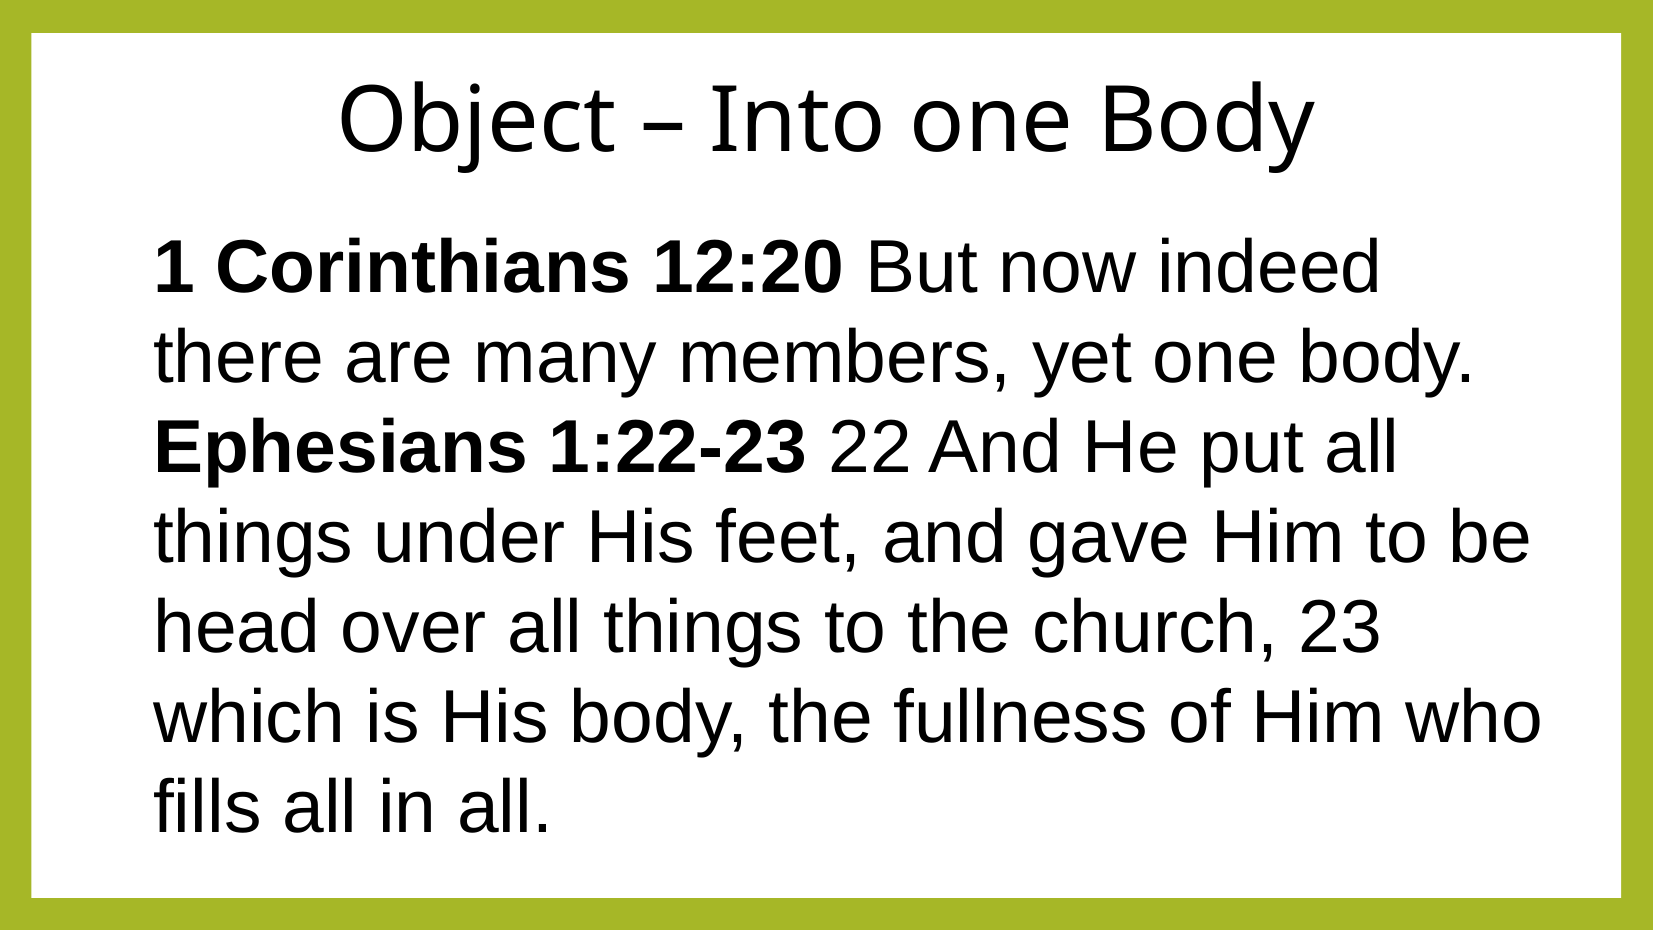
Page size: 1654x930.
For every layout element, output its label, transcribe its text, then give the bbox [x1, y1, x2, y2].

text_box 1 Corinthians 12:20 But now indeed there are many members, yet one body. Ephesians 1:22-23 22 And He put all things under His feet, and gave Him to be head over all things to the church, 23 which is His body, the fullness of Him who fills all in all. [82, 217, 1570, 885]
text_box Object – Into one Body [82, 36, 1570, 192]
